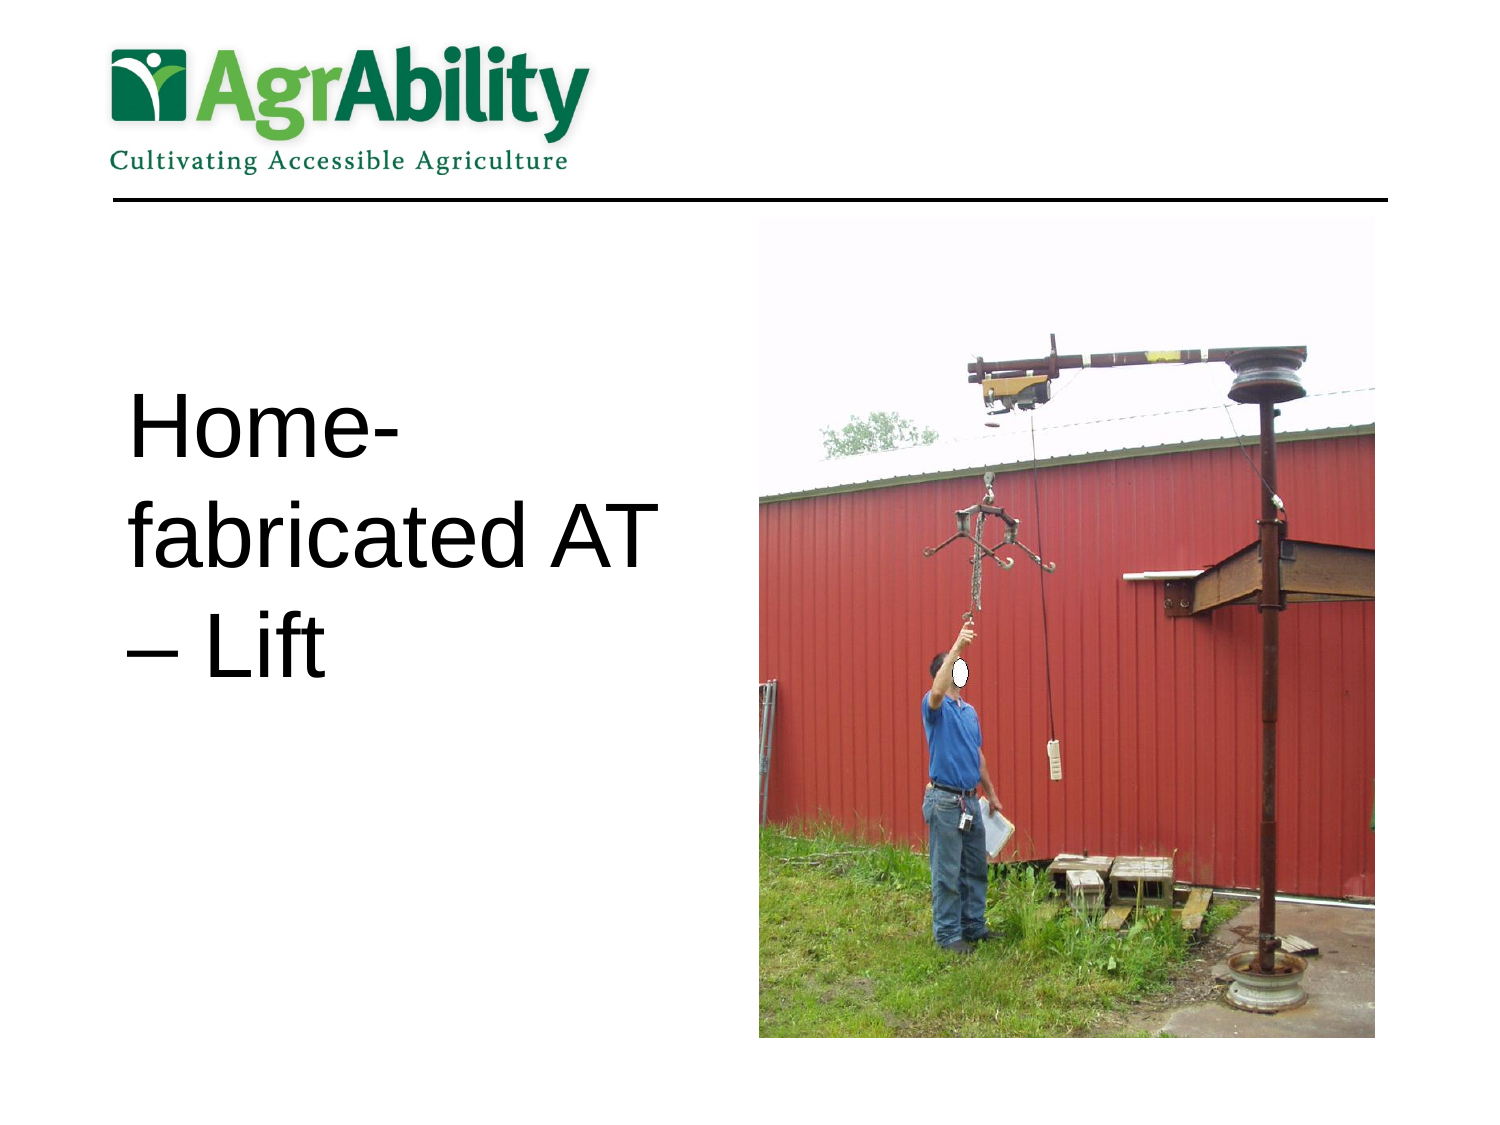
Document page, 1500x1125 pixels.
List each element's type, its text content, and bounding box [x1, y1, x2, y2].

title Home-fabricated AT – Lift [112, 212, 726, 851]
picture [99, 33, 604, 175]
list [759, 217, 1376, 1038]
